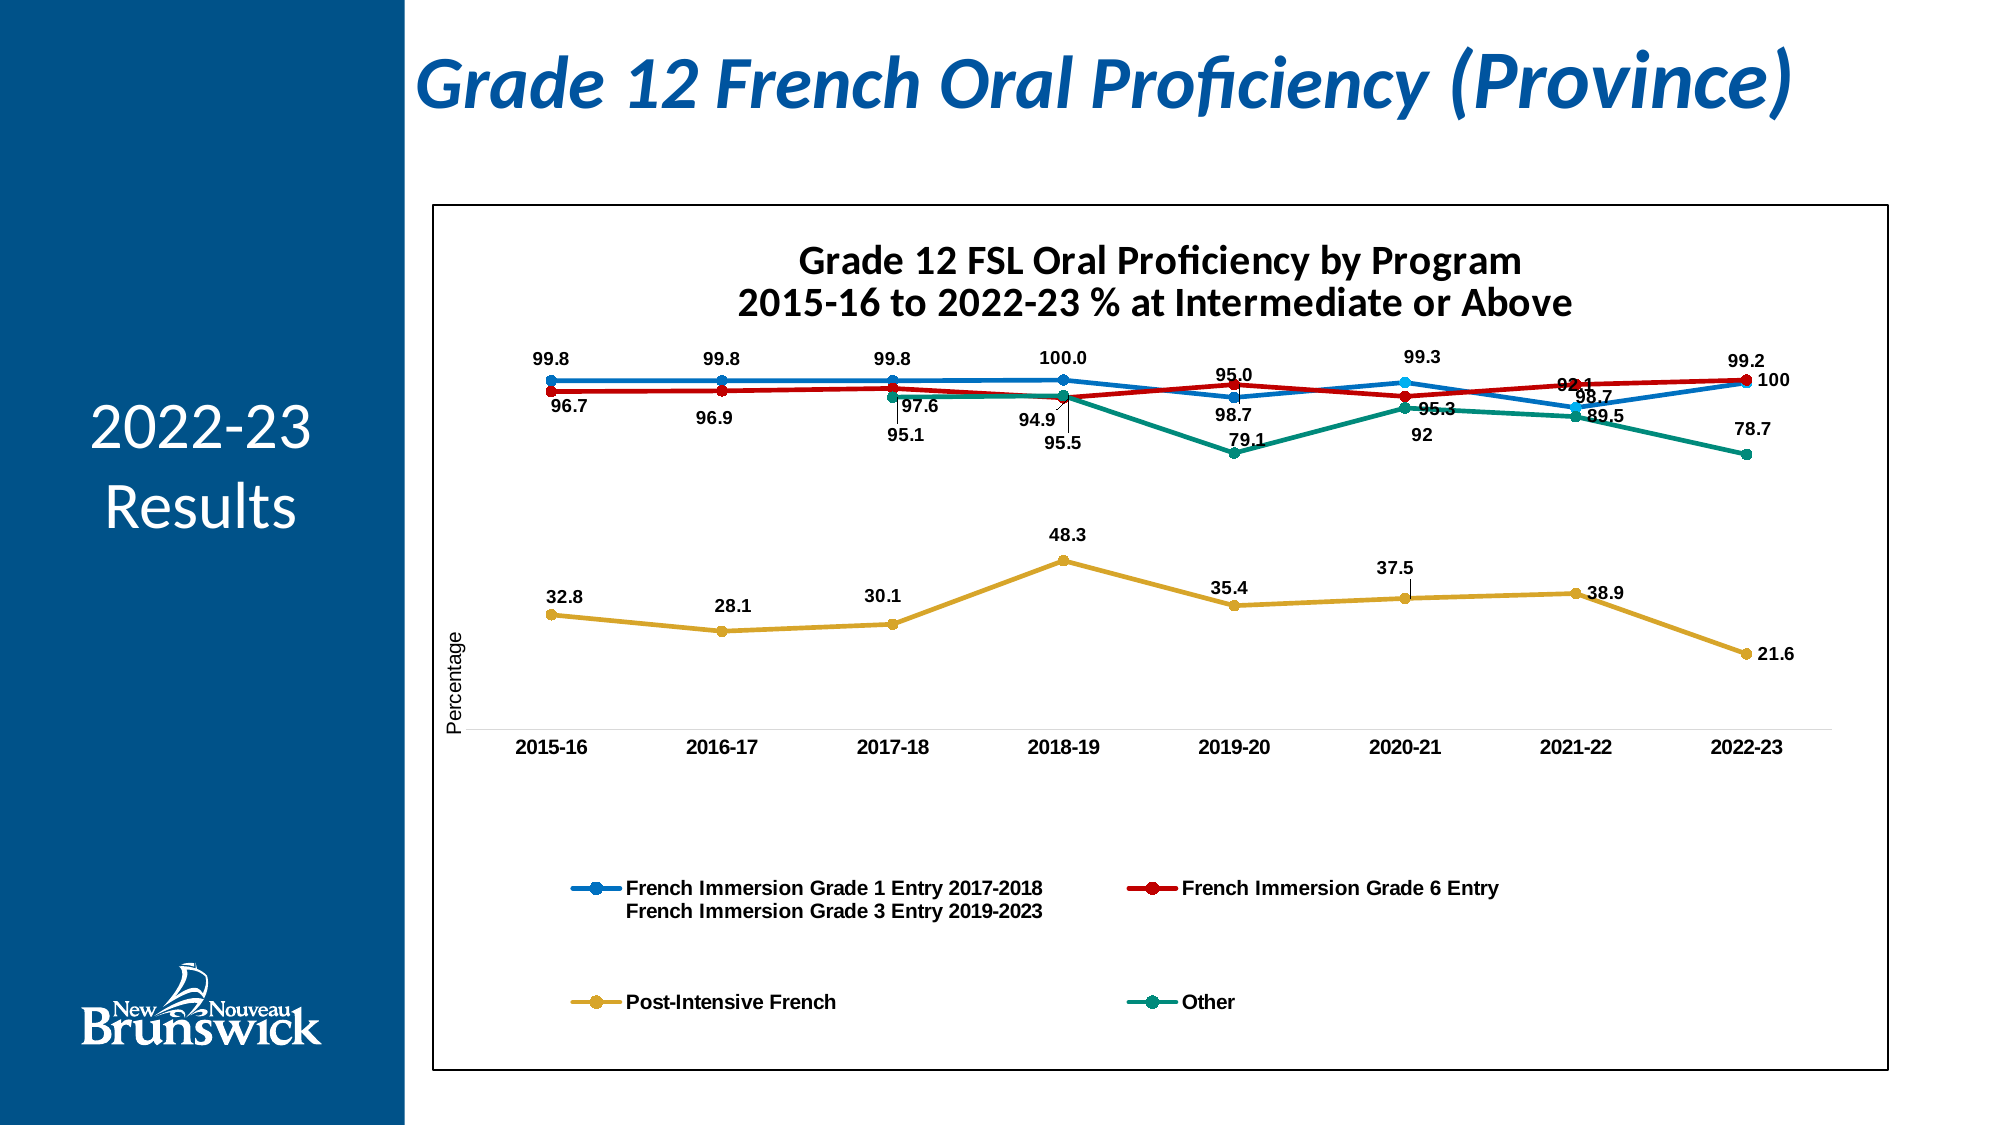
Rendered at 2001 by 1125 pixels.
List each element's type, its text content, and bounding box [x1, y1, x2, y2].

text_box [0, 0, 407, 1125]
chart [432, 204, 1890, 1072]
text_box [18, 374, 383, 1046]
table_header Grade 12 French Oral Proficiency (Province) [405, 34, 1967, 129]
